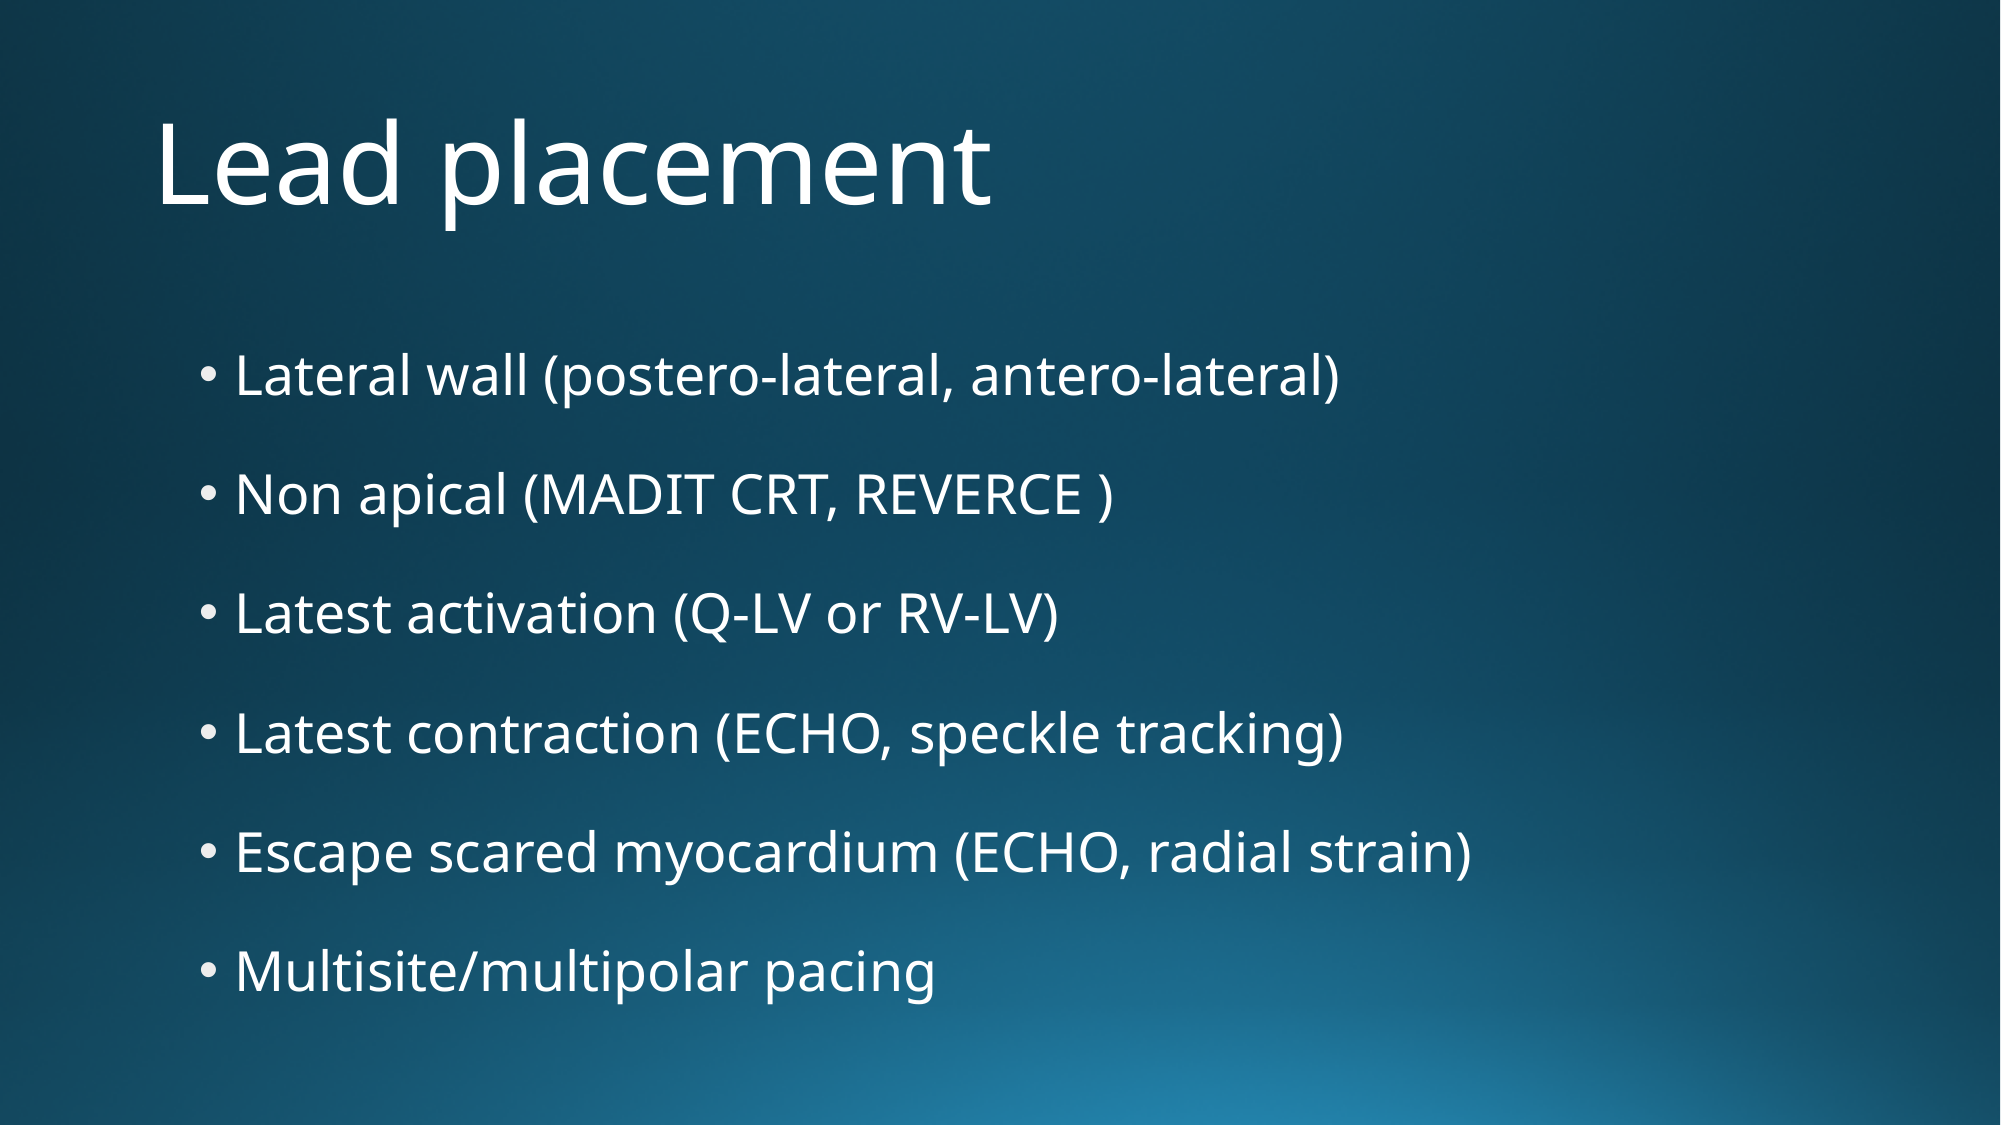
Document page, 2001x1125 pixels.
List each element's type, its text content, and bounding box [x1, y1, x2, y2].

picture [0, 0, 2001, 1125]
title Lead placement [137, 59, 1863, 278]
list Lateral wall (postero-lateral, antero-lateral) Non apical (MADIT CRT, REVERCE ) Latest activation (Q-LV or RV-LV) Latest contraction (ECHO, speckle tracking) Escape scared myocardium (ECHO, radial strain) Multisite/multipolar pacing [183, 299, 1863, 1014]
